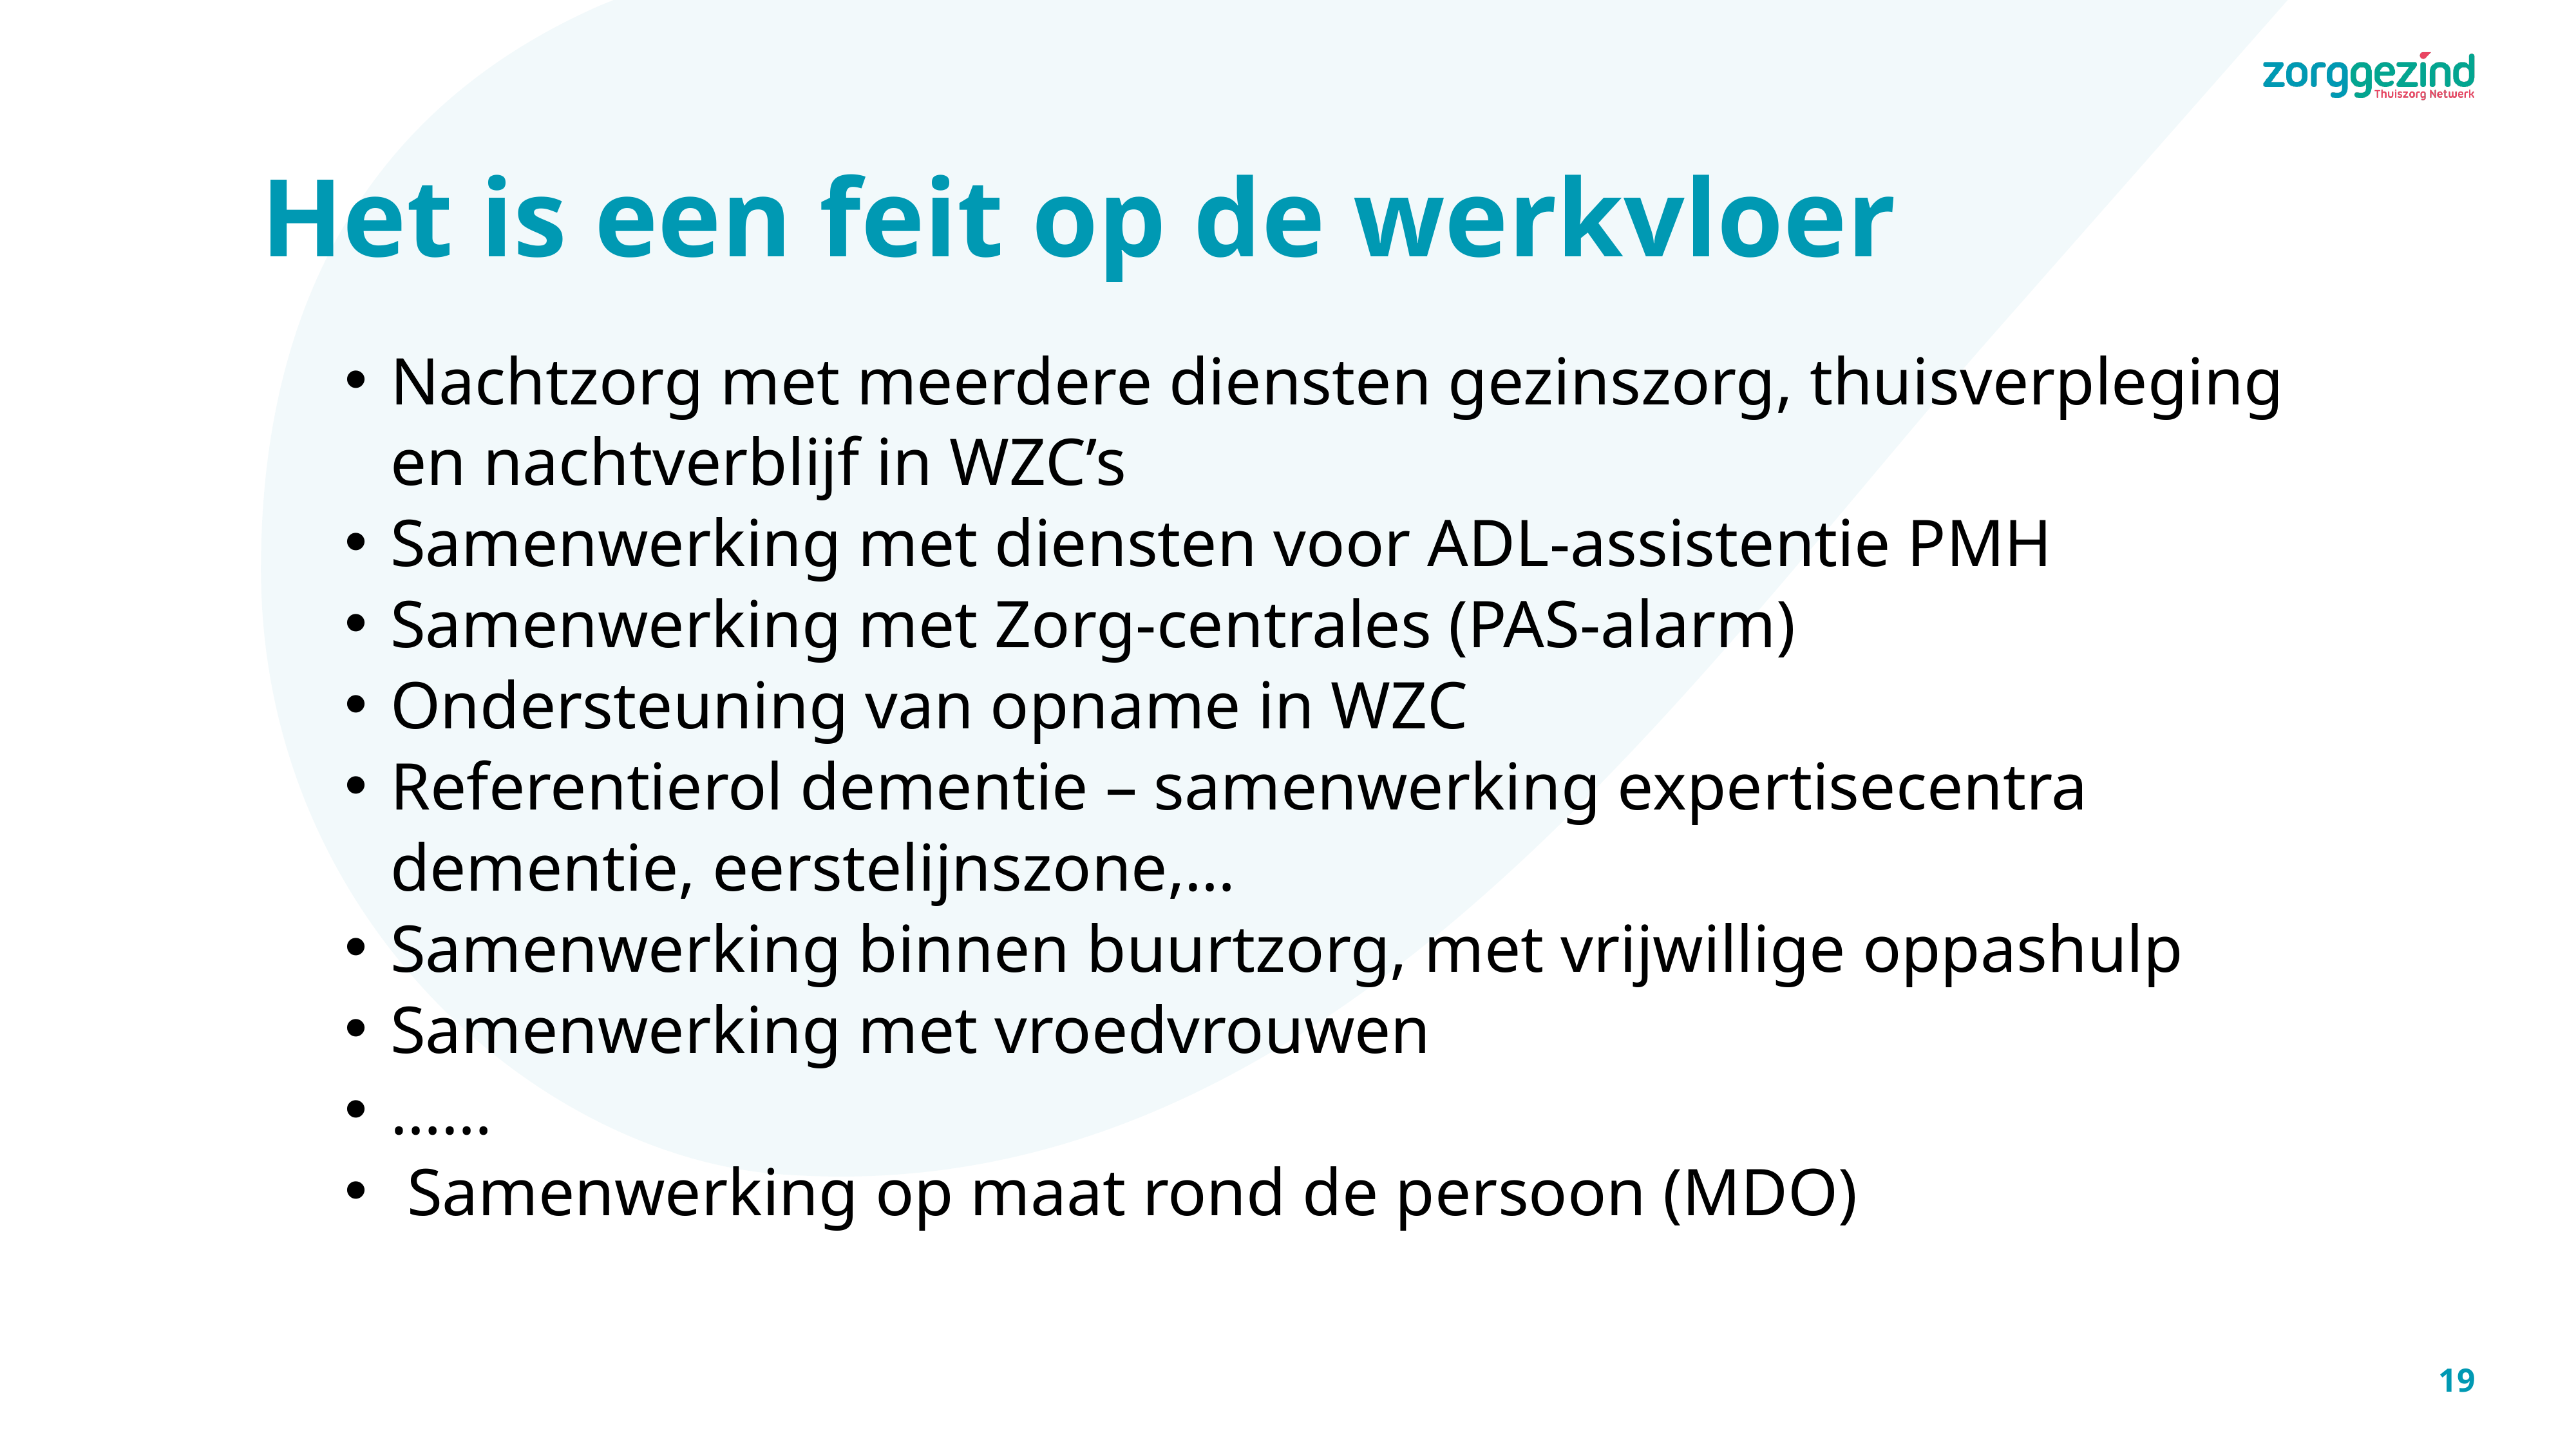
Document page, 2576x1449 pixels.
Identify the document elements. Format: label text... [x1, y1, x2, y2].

title Het is een feit op de werkvloer [261, 164, 2315, 307]
picture [2262, 51, 2476, 101]
list Nachtzorg met meerdere diensten gezinszorg, thuisverpleging en nachtverblijf in WZC’s Samenwerking met diensten voor ADL-assistentie PMH Samenwerking met Zorg-centrales (PAS-alarm) Ondersteuning van opname in WZC Referentierol dementie – samenwerking expertisecentra dementie, eerstelijnszone,… Samenwerking binnen buurtzorg, met vrijwillige oppashulp Samenwerking met vroedvrouwen …… Samenwerking op maat rond de persoon (MDO) [261, 336, 2315, 1316]
slide_number 19 [2384, 1343, 2476, 1421]
